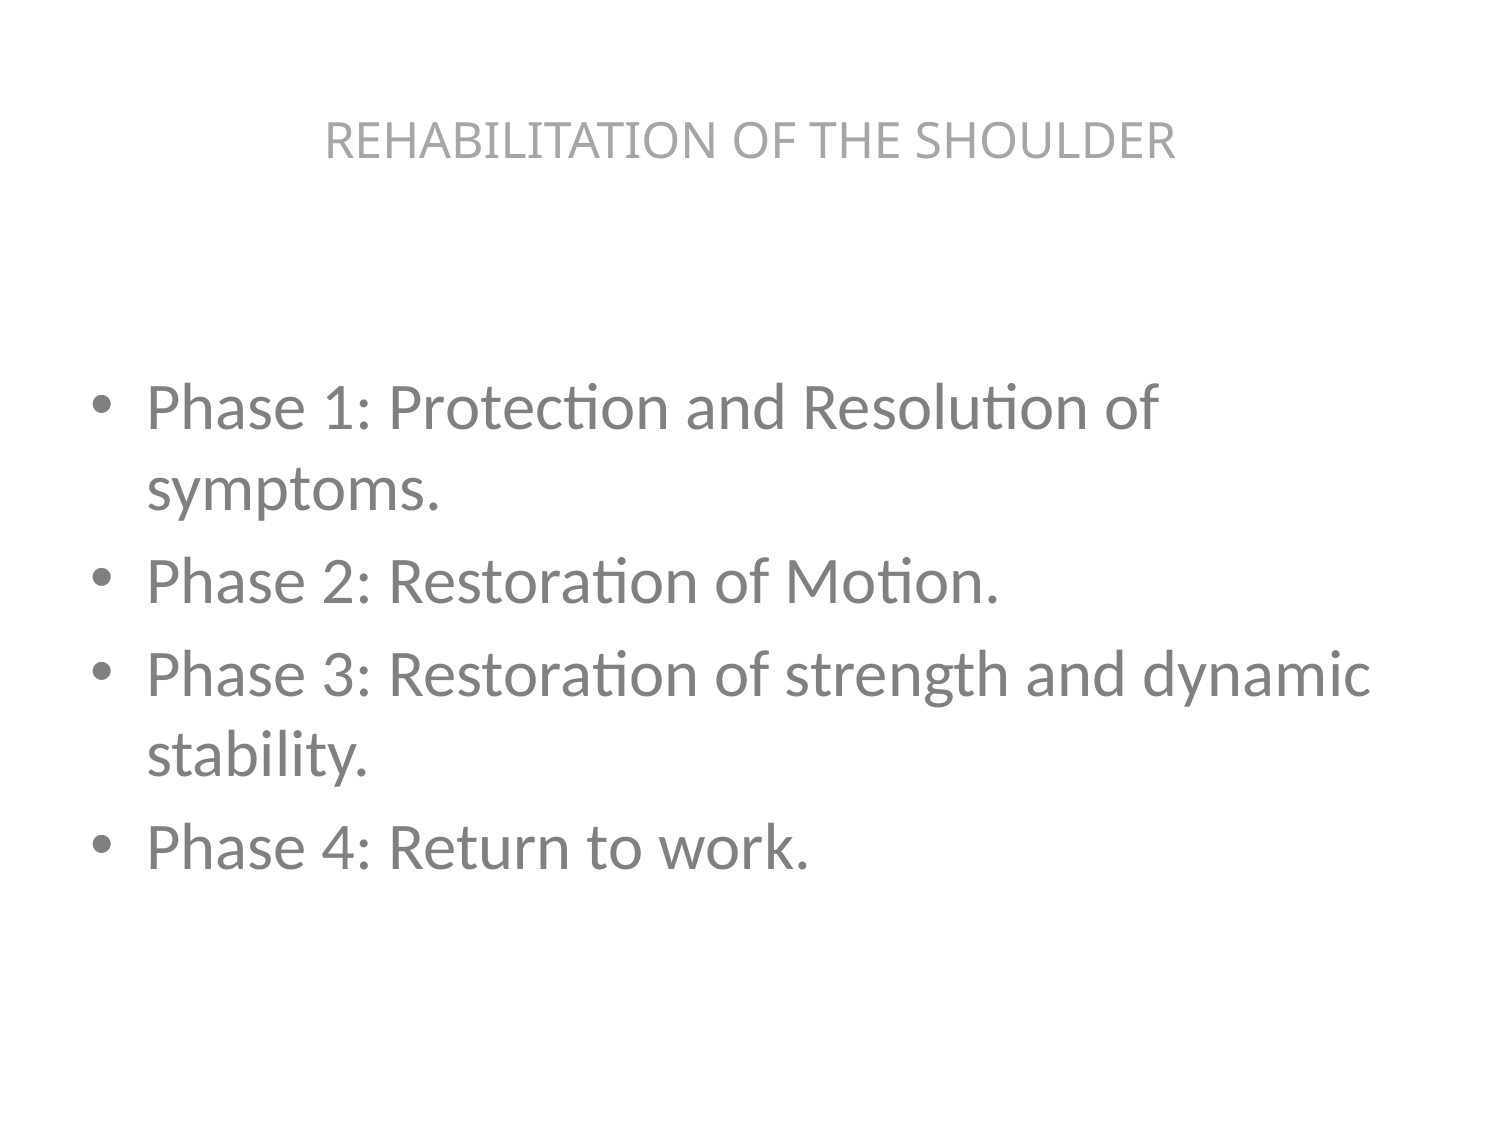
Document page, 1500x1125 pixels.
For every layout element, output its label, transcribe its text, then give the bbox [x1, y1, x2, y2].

list Phase 1: Protection and Resolution of symptoms. Phase 2: Restoration of Motion. Phase 3: Restoration of strength and dynamic stability. Phase 4: Return to work. [75, 262, 1425, 1005]
title REHABILITATION OF THE SHOULDER [75, 45, 1425, 233]
